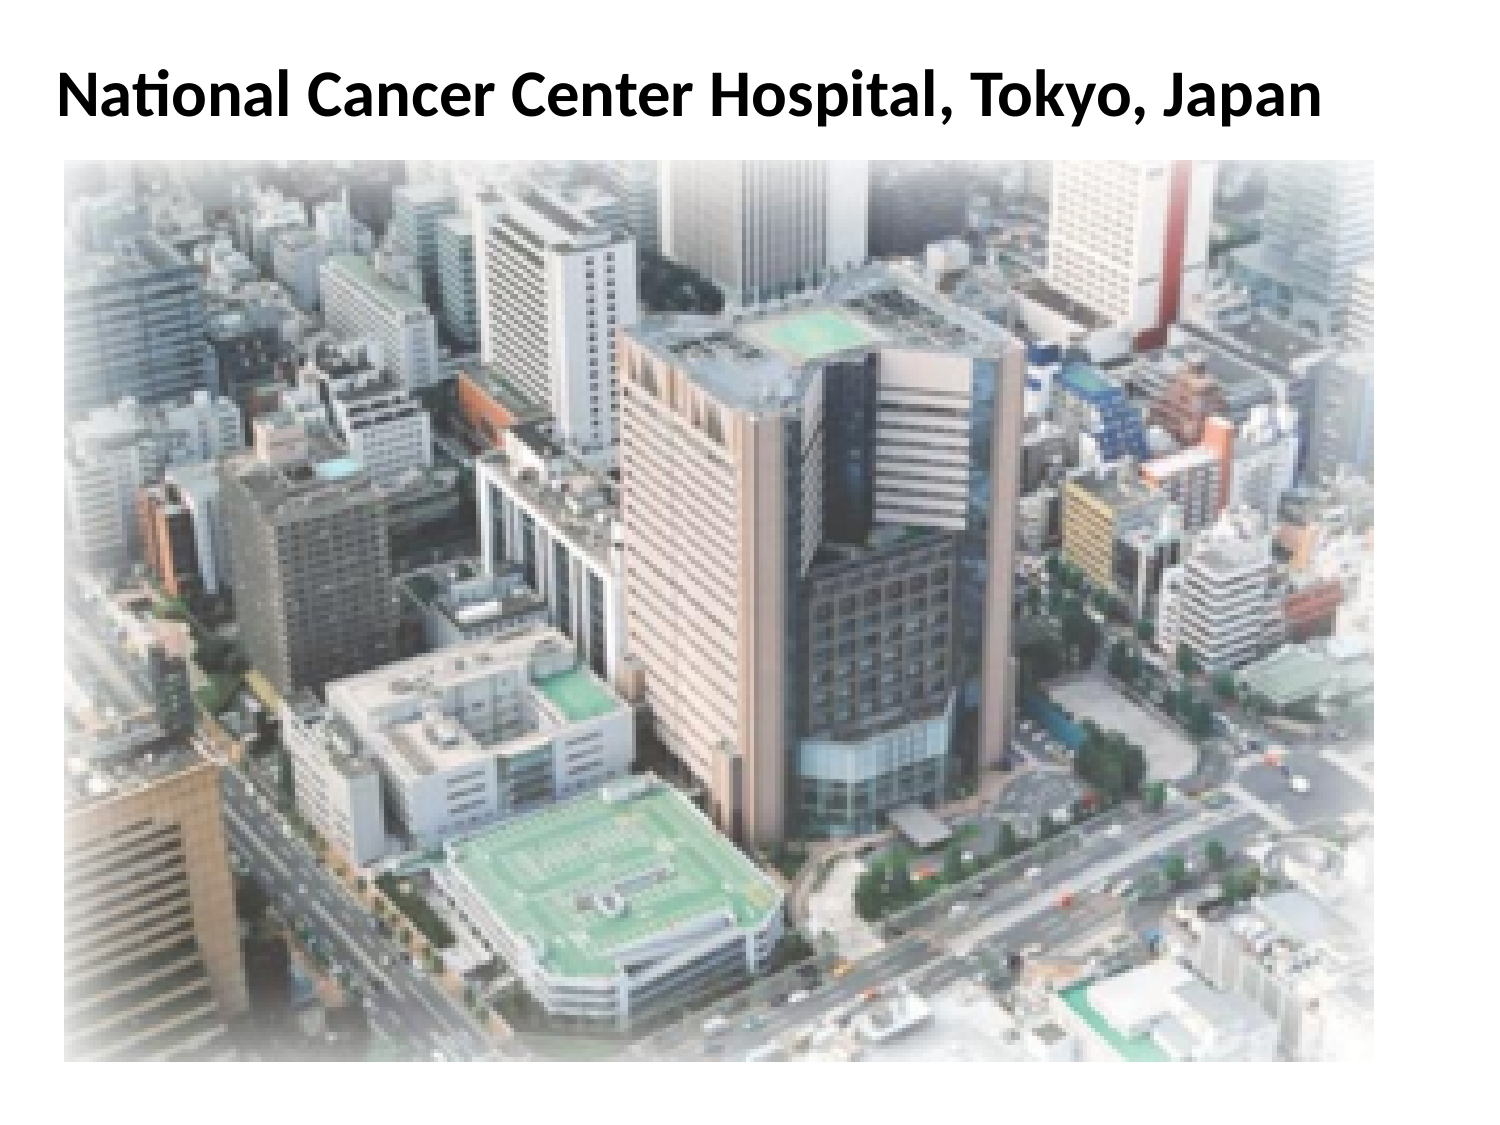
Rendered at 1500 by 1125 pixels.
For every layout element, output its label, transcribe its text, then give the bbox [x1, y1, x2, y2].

text_box National Cancer Center Hospital, Tokyo, Japan [41, 42, 1465, 138]
picture [64, 160, 1375, 1062]
